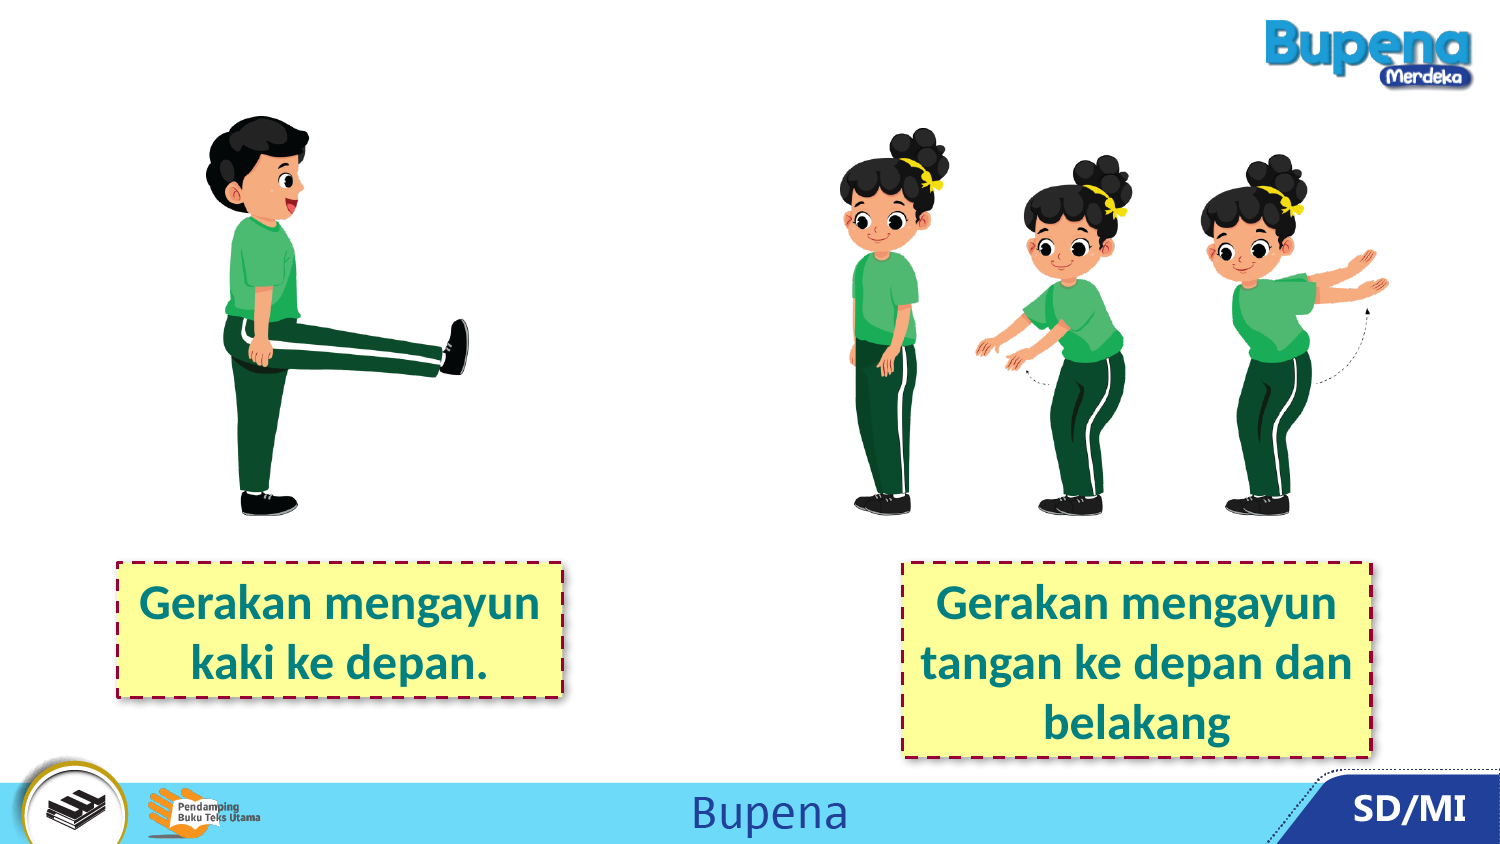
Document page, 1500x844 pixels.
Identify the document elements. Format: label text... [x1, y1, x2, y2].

picture [0, 755, 1500, 844]
picture [839, 128, 1389, 516]
text_box Gerakan mengayun kaki ke depan. [117, 562, 563, 698]
picture [206, 116, 469, 516]
picture [1250, 15, 1500, 97]
text_box Gerakan mengayun tangan ke depan dan belakang [902, 562, 1372, 758]
